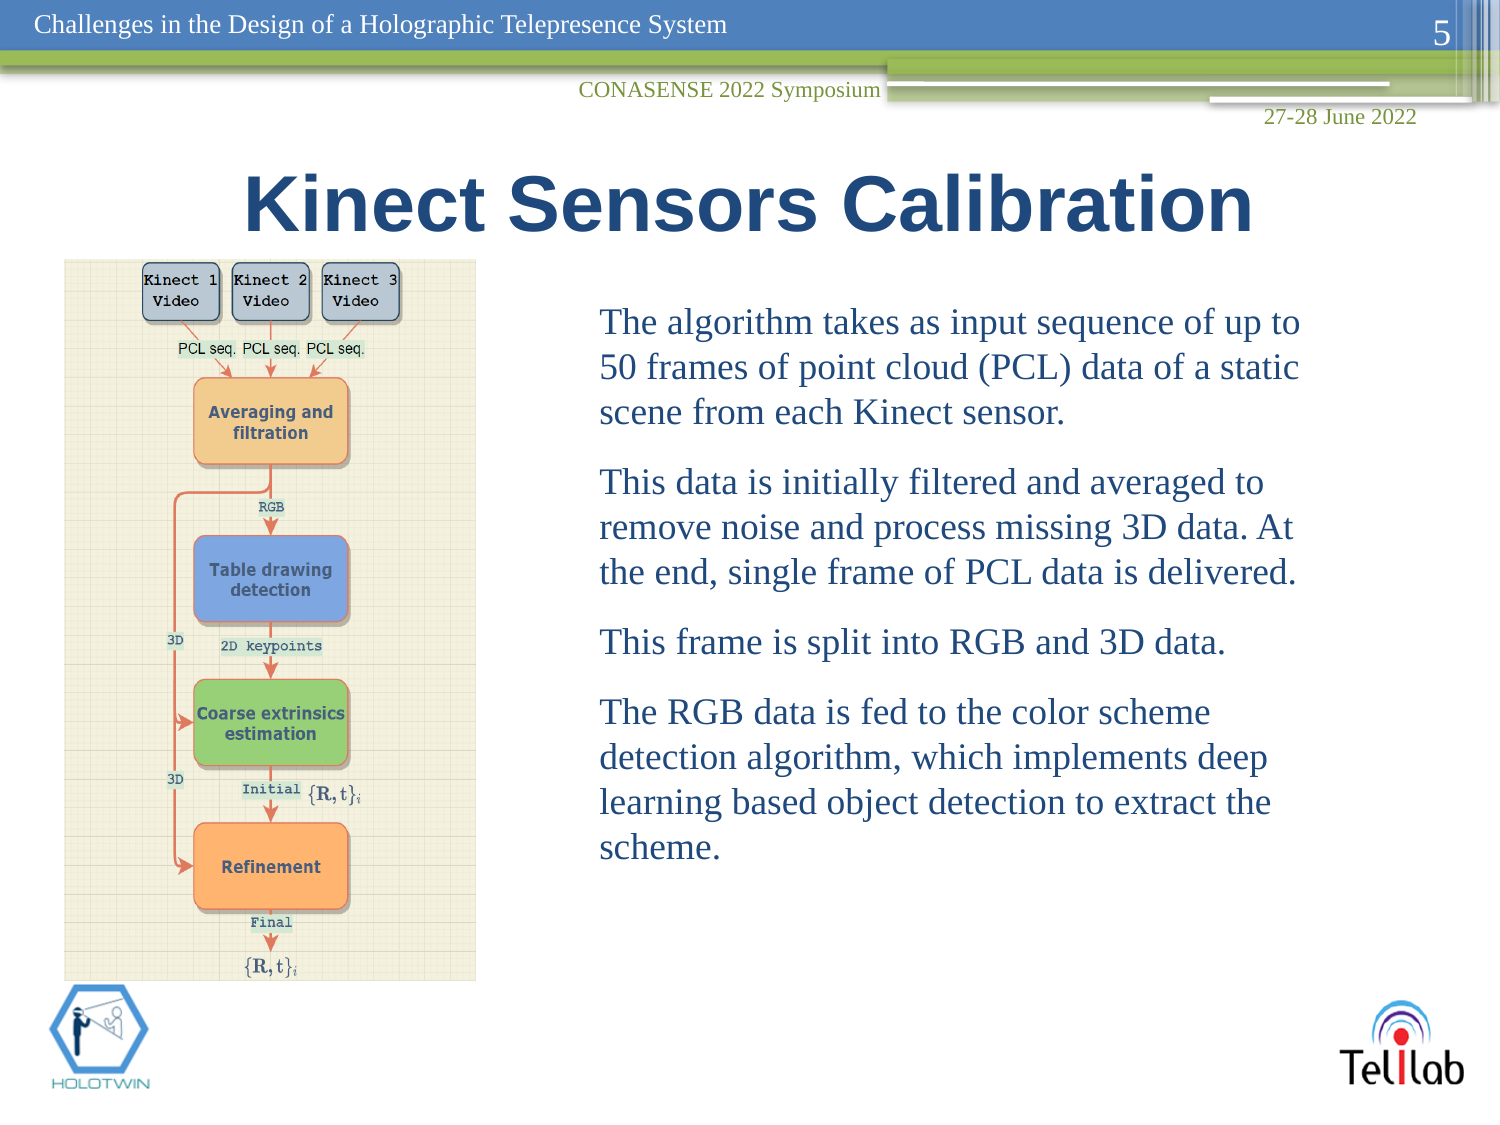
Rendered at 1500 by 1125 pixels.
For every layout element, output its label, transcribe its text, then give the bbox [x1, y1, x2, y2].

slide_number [1210, 94, 1471, 142]
slide_number 5 [1341, 0, 1466, 61]
picture [1339, 999, 1464, 1085]
picture [38, 258, 477, 1099]
text_box The algorithm takes as input sequence of up to 50 frames of point cloud (PCL) data of a static scene from each Kinect sensor. This data is initially filtered and averaged to remove noise and process missing 3D data. At the end, single frame of PCL data is delivered. This frame is split into RGB and 3D data. The RGB data is fed to the color scheme detection algorithm, which implements deep learning based object detection to extract the scheme. [584, 289, 1335, 875]
title Kinect Sensors Calibration [35, 141, 1465, 259]
footer CONASENSE 2022 Symposium [33, 54, 882, 102]
